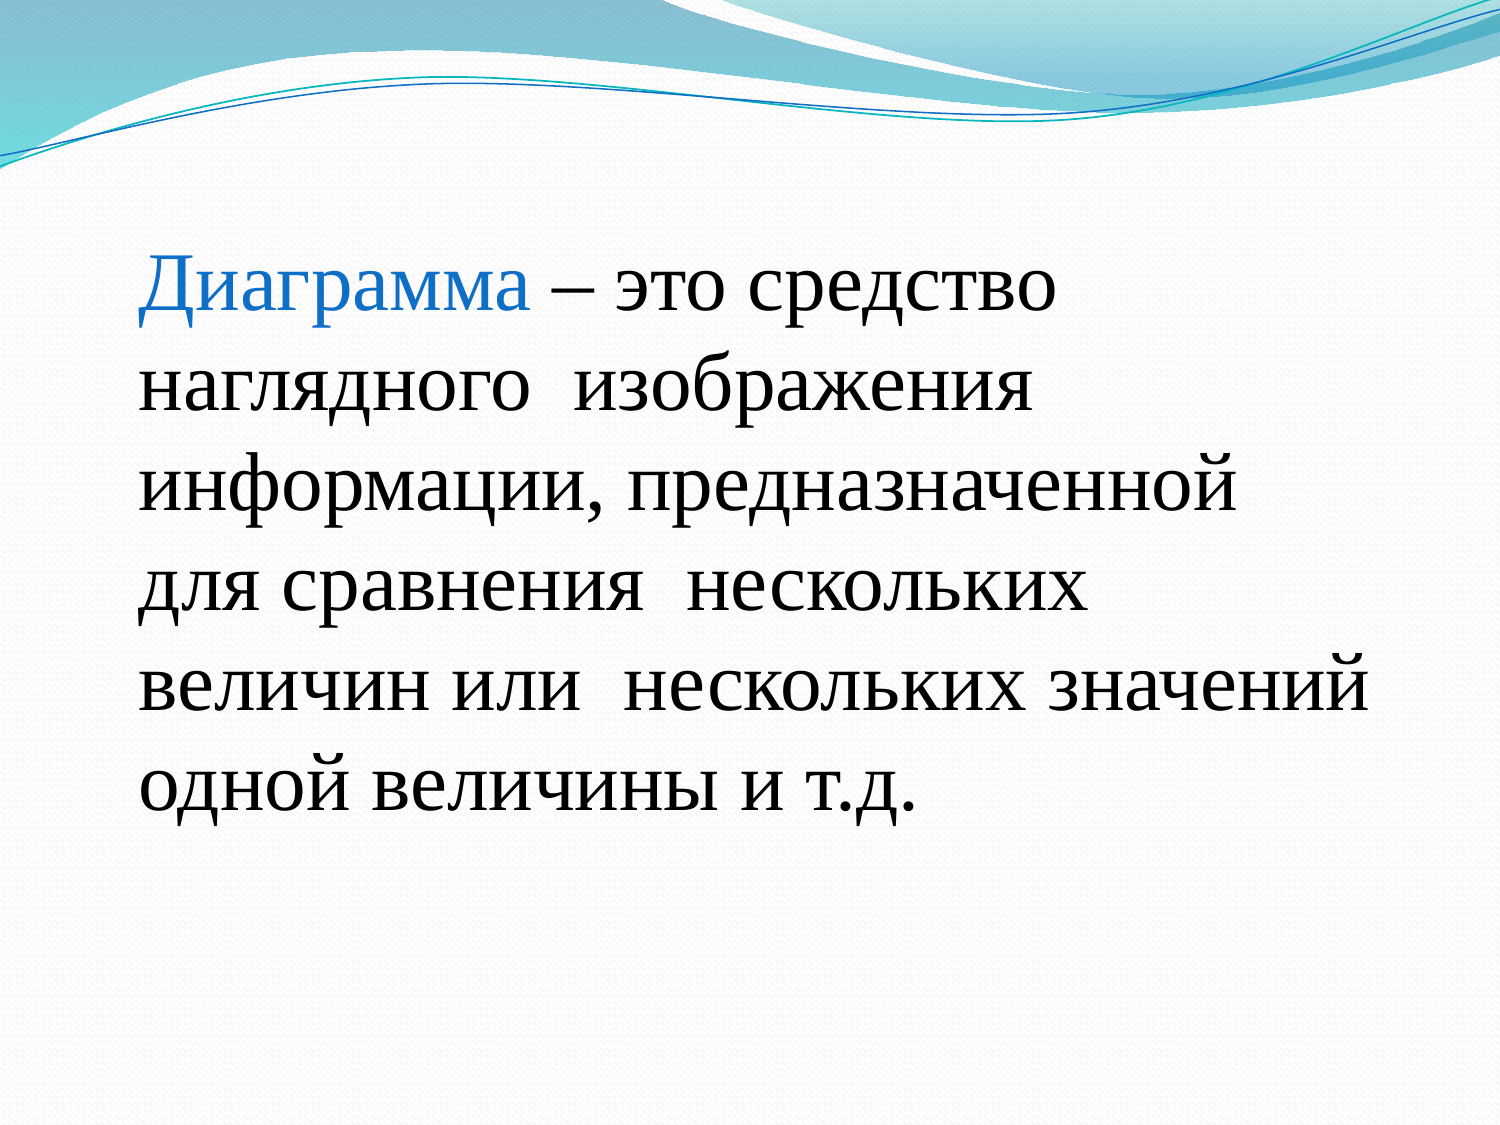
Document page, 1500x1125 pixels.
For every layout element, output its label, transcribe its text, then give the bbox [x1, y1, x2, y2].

text_box Диаграмма – это средство наглядного изображения информации, предназначенной для сравнения нескольких величин или нескольких значений одной величины и т.д. [123, 219, 1388, 835]
